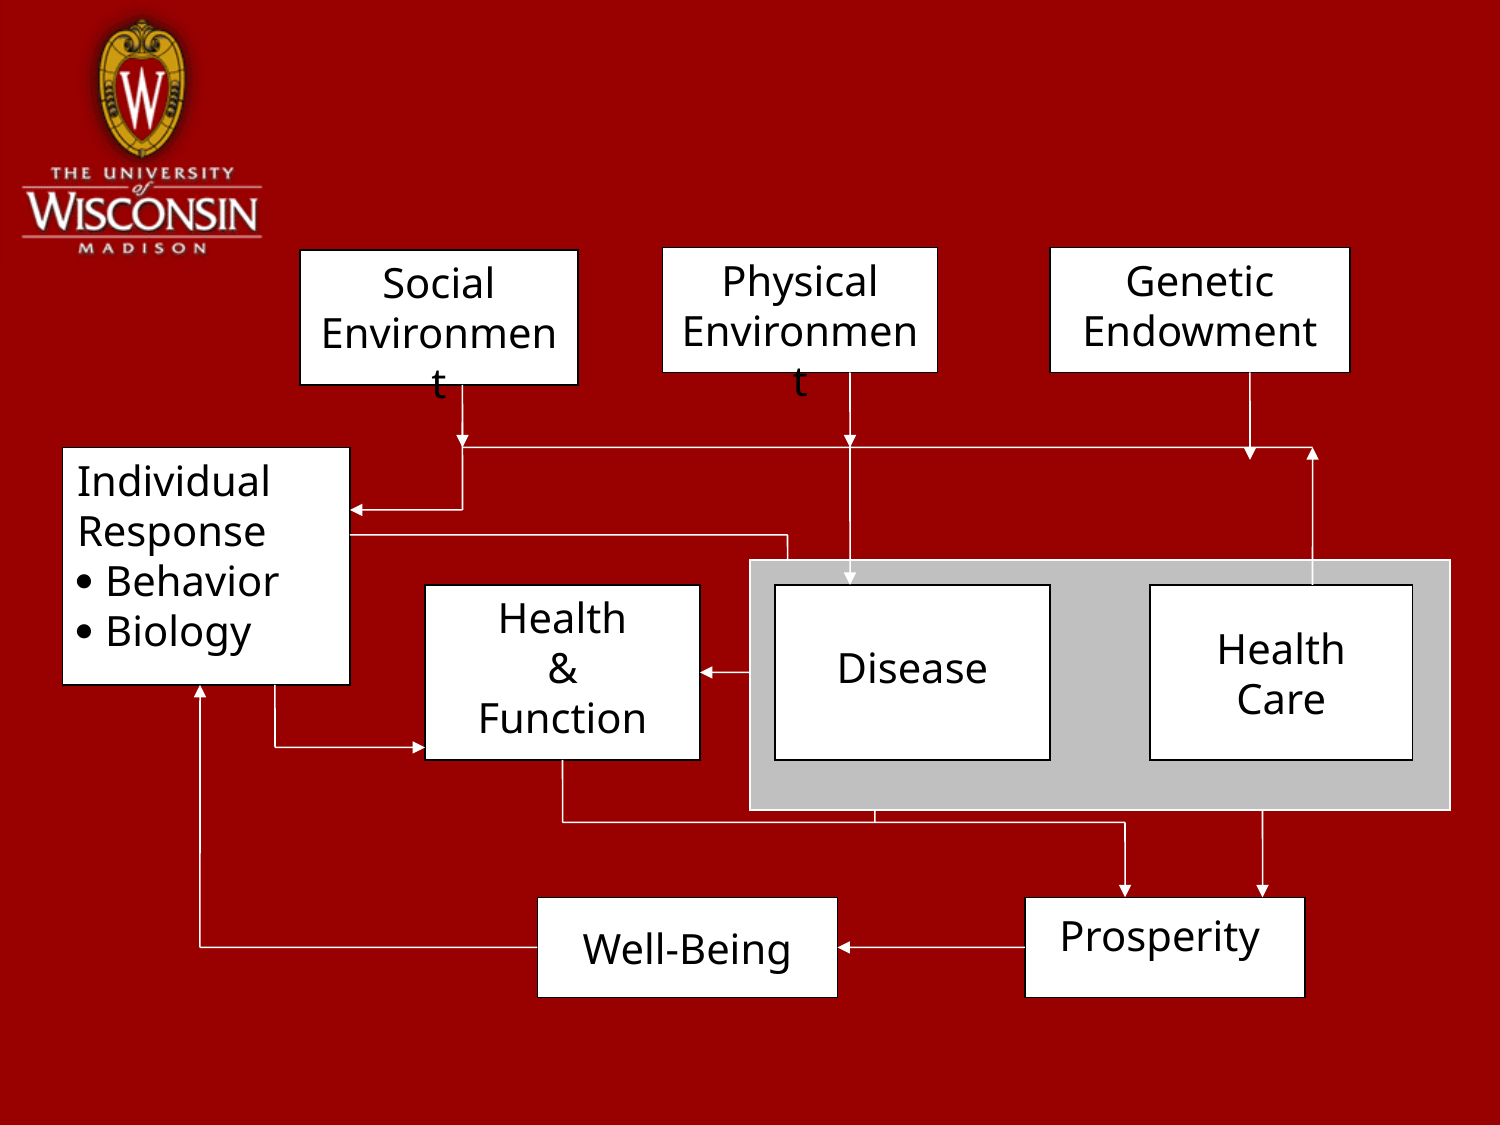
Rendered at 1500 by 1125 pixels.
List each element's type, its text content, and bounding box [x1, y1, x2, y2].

text_box Prosperity [1024, 897, 1305, 998]
text_box [274, 741, 425, 754]
text_box [463, 434, 469, 447]
text_box [843, 434, 857, 585]
text_box [1306, 447, 1319, 585]
text_box [349, 503, 463, 517]
text_box [699, 666, 750, 679]
text_box [750, 559, 1450, 810]
text_box [1118, 823, 1132, 898]
text_box [193, 684, 207, 948]
text_box [837, 941, 1025, 954]
text_box [1243, 372, 1257, 460]
text_box [456, 434, 462, 447]
text_box Individual Response  Behavior  Biology [62, 447, 350, 685]
text_box Physical Environment [662, 247, 938, 373]
text_box Disease [774, 584, 1050, 760]
text_box [1256, 810, 1269, 898]
text_box Genetic Endowment [1049, 247, 1350, 373]
text_box Social Environment [300, 249, 578, 385]
text_box Well-Being [537, 897, 838, 998]
text_box [843, 372, 857, 446]
picture [0, 0, 288, 262]
text_box Health & Function [425, 584, 700, 760]
text_box Health Care [1149, 584, 1413, 760]
